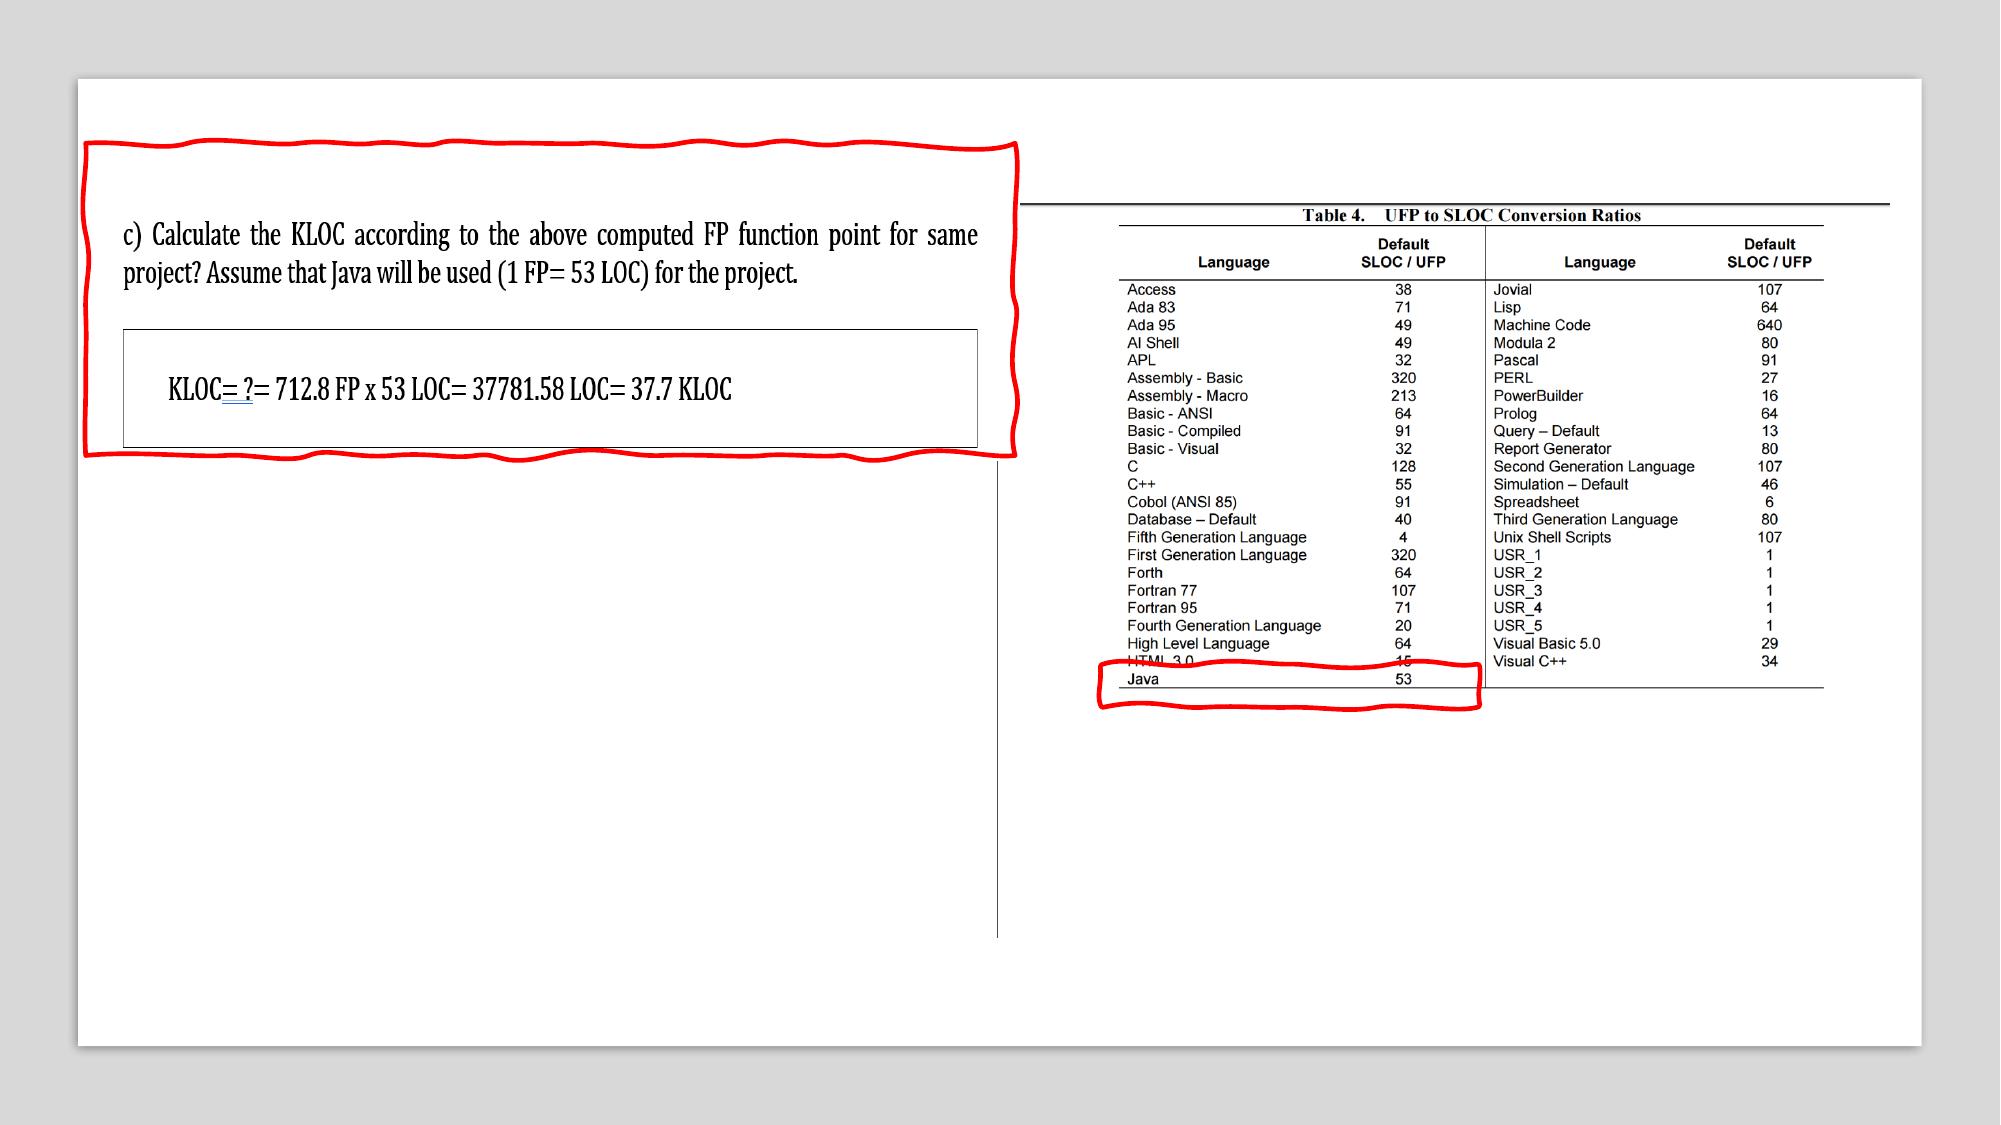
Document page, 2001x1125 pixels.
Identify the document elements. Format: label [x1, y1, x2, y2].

text_box [81, 139, 1019, 457]
text_box [77, 78, 1923, 1047]
text_box [0, 0, 2000, 1125]
picture [88, 187, 1890, 708]
